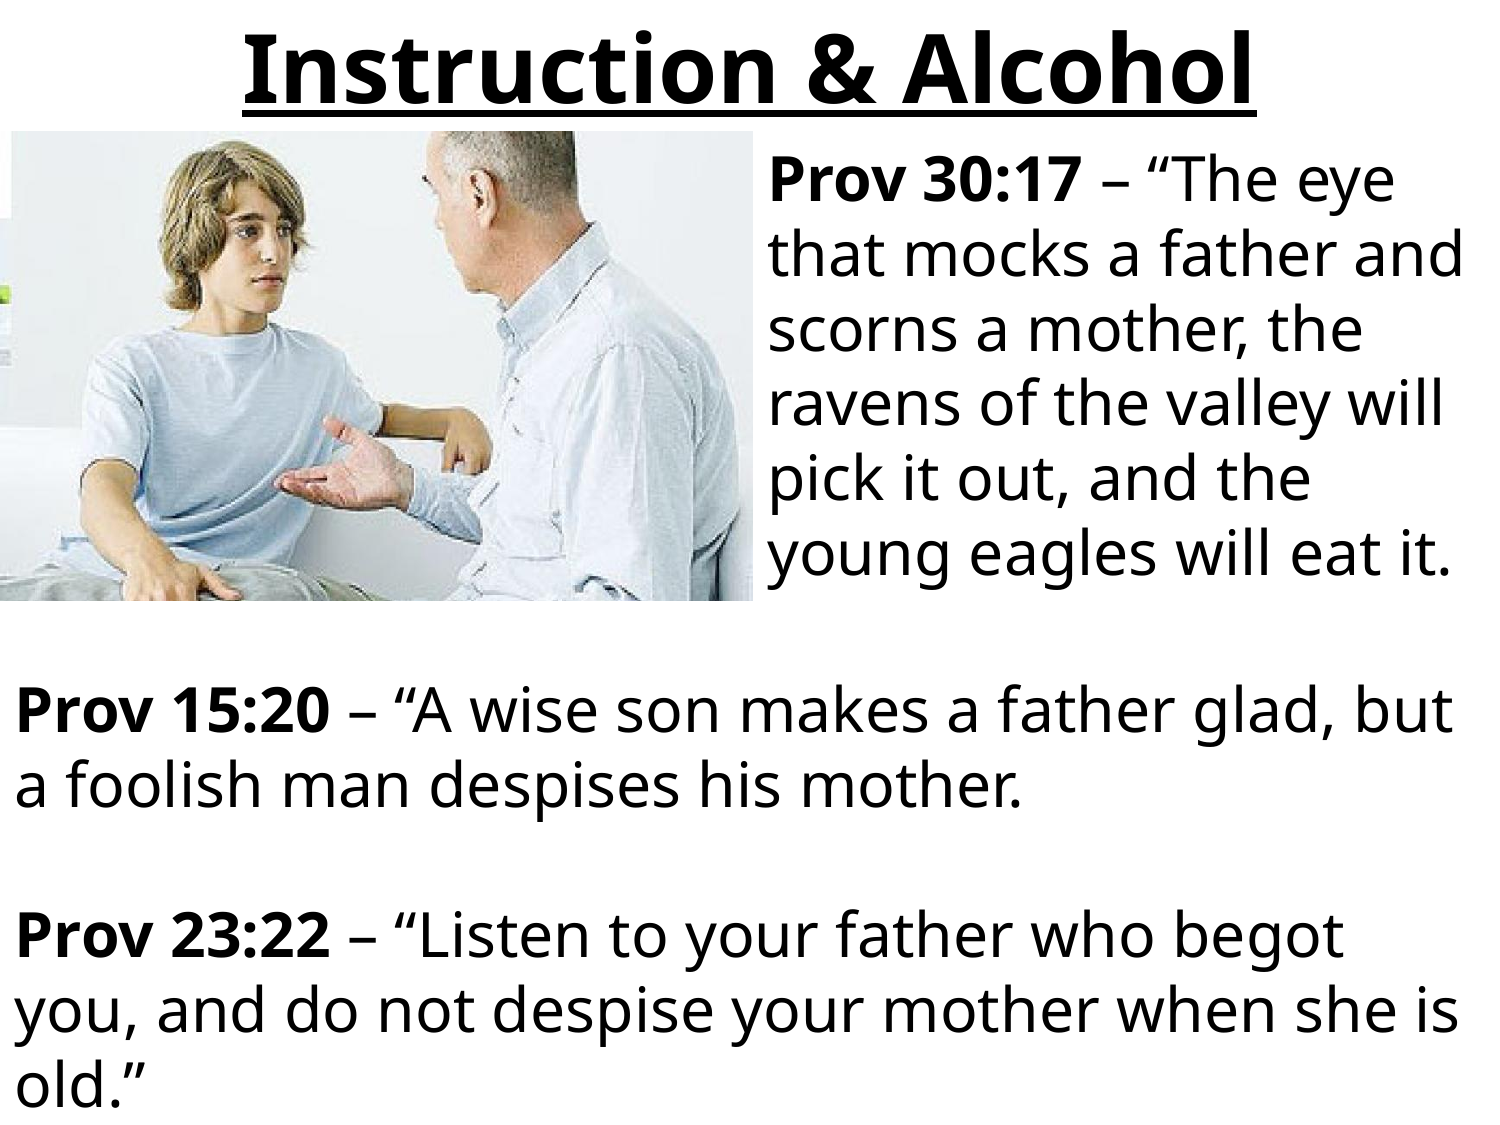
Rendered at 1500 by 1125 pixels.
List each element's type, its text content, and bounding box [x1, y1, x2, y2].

text_box Prov 30:17 – “The eye that mocks a father and scorns a mother, the ravens of the valley will pick it out, and the young eagles will eat it. [753, 131, 1500, 596]
picture [0, 131, 753, 601]
text_box Prov 15:20 – “A wise son makes a father glad, but a foolish man despises his mother. Prov 23:22 – “Listen to your father who begot you, and do not despise your mother when she is old.” [0, 662, 1500, 1125]
text_box Instruction & Alcohol [0, 0, 1500, 130]
